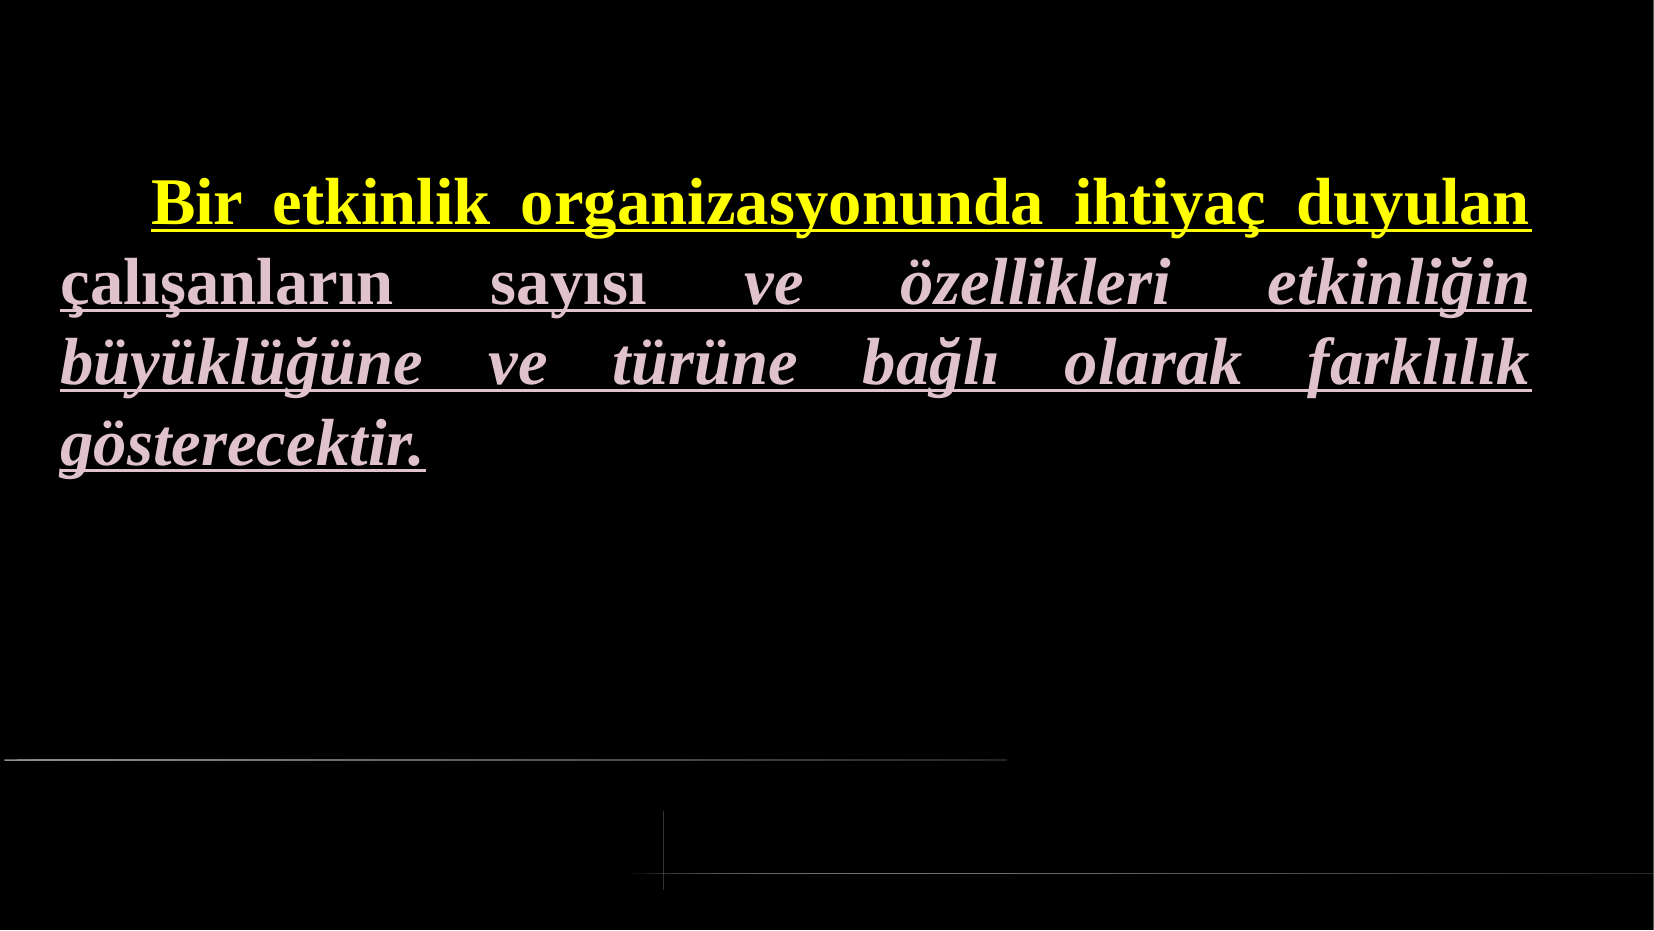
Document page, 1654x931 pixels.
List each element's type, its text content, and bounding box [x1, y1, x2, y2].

list Bir etkinlik organizasyonunda ihtiyaç duyulan çalışanların sayısı ve özellikleri etkinliğin büyüklüğüne ve türüne bağlı olarak farklılık gösterecektir. [60, 48, 1532, 865]
